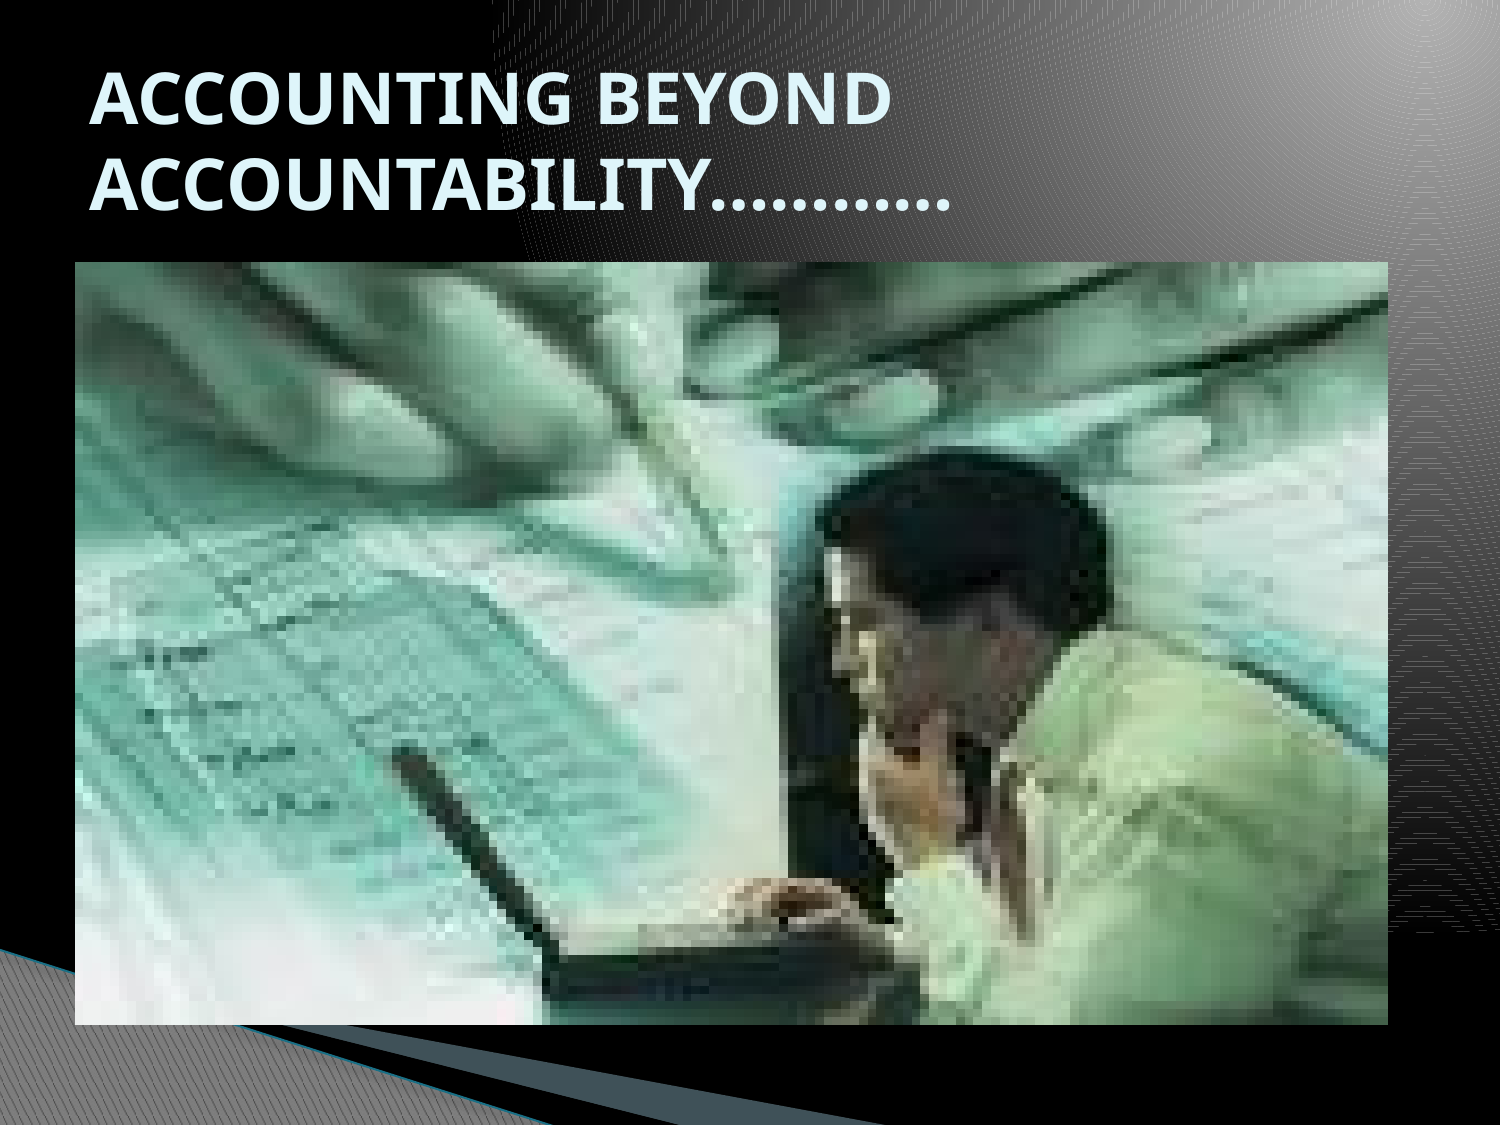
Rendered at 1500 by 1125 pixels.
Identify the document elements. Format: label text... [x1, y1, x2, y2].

title ACCOUNTING BEYOND ACCOUNTABILITY………… [75, 45, 1425, 233]
picture [0, 262, 1388, 1125]
